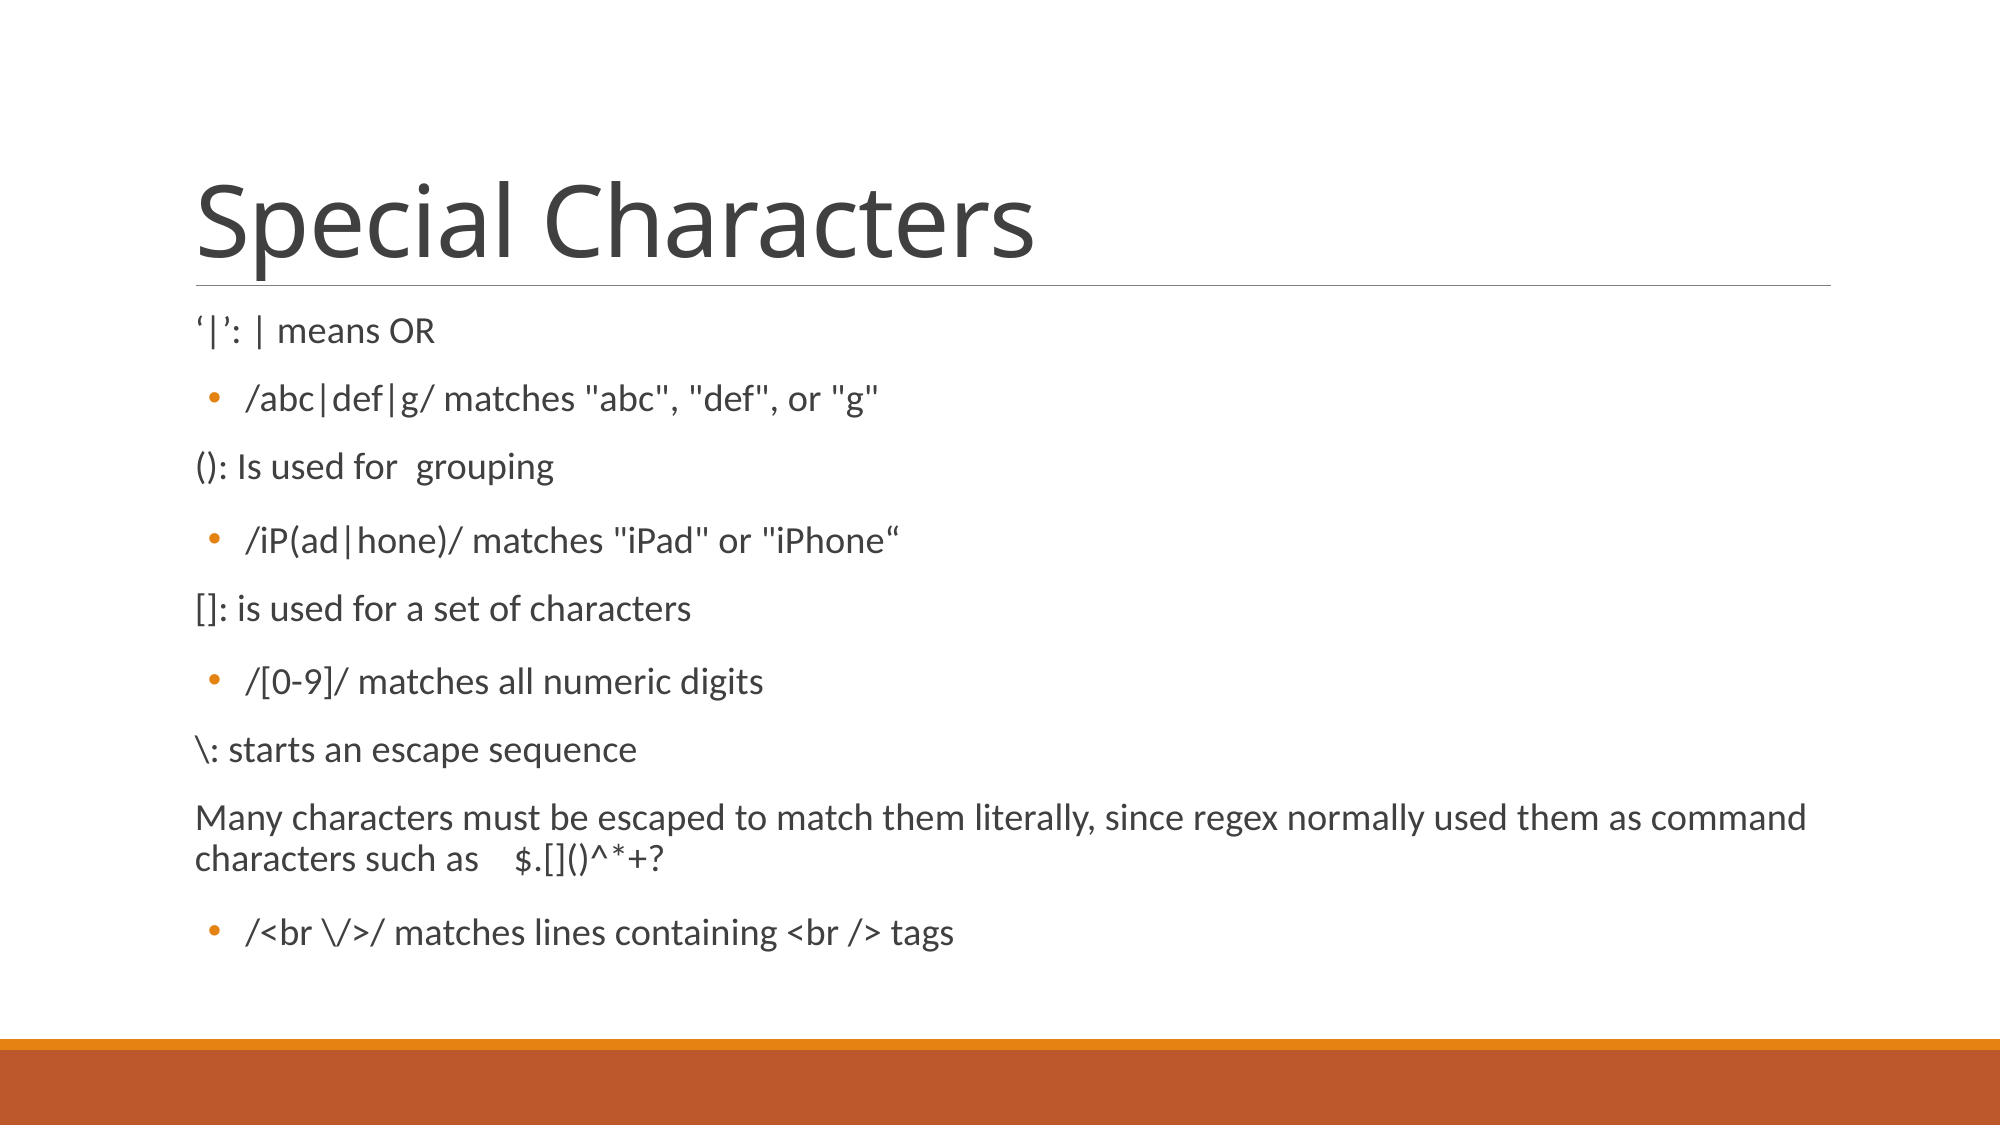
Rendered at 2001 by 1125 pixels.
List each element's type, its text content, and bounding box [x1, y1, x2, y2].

title Special Characters [180, 47, 1830, 285]
list ‘|’: | means OR /abc|def|g/ matches "abc", "def", or "g" (): Is used for grouping /iP(ad|hone)/ matches "iPad" or "iPhone“ []: is used for a set of characters /[0-9]/ matches all numeric digits \: starts an escape sequence Many characters must be escaped to match them literally, since regex normally used them as command characters such as $.[]()^*+? /<br \/>/ matches lines containing <br /> tags [180, 302, 1830, 963]
